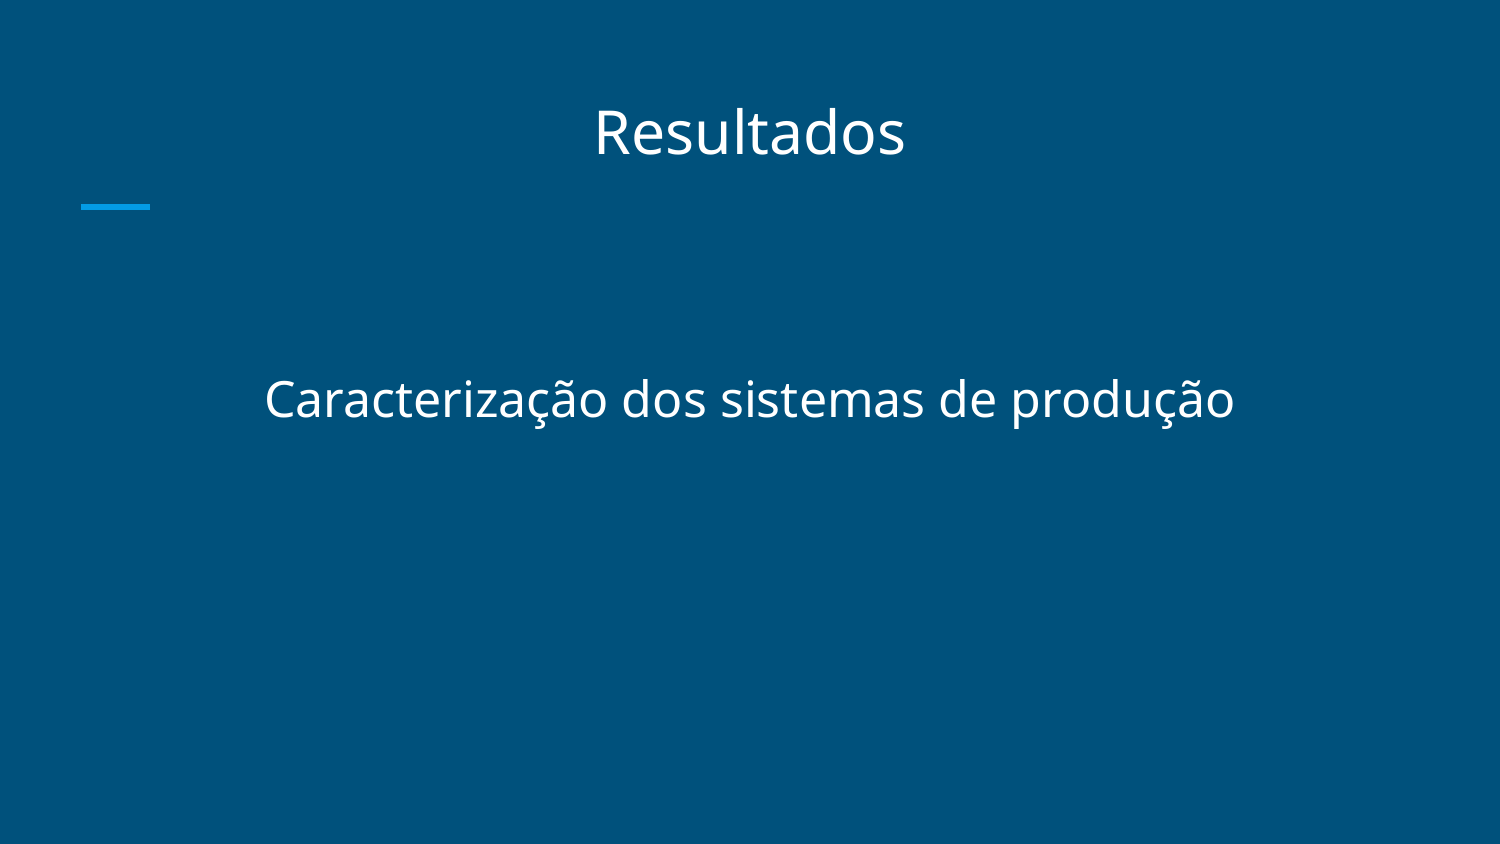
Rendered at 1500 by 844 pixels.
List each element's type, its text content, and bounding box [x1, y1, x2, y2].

title Resultados [63, 75, 1437, 188]
list Caracterização dos sistemas de produção [63, 338, 1437, 844]
